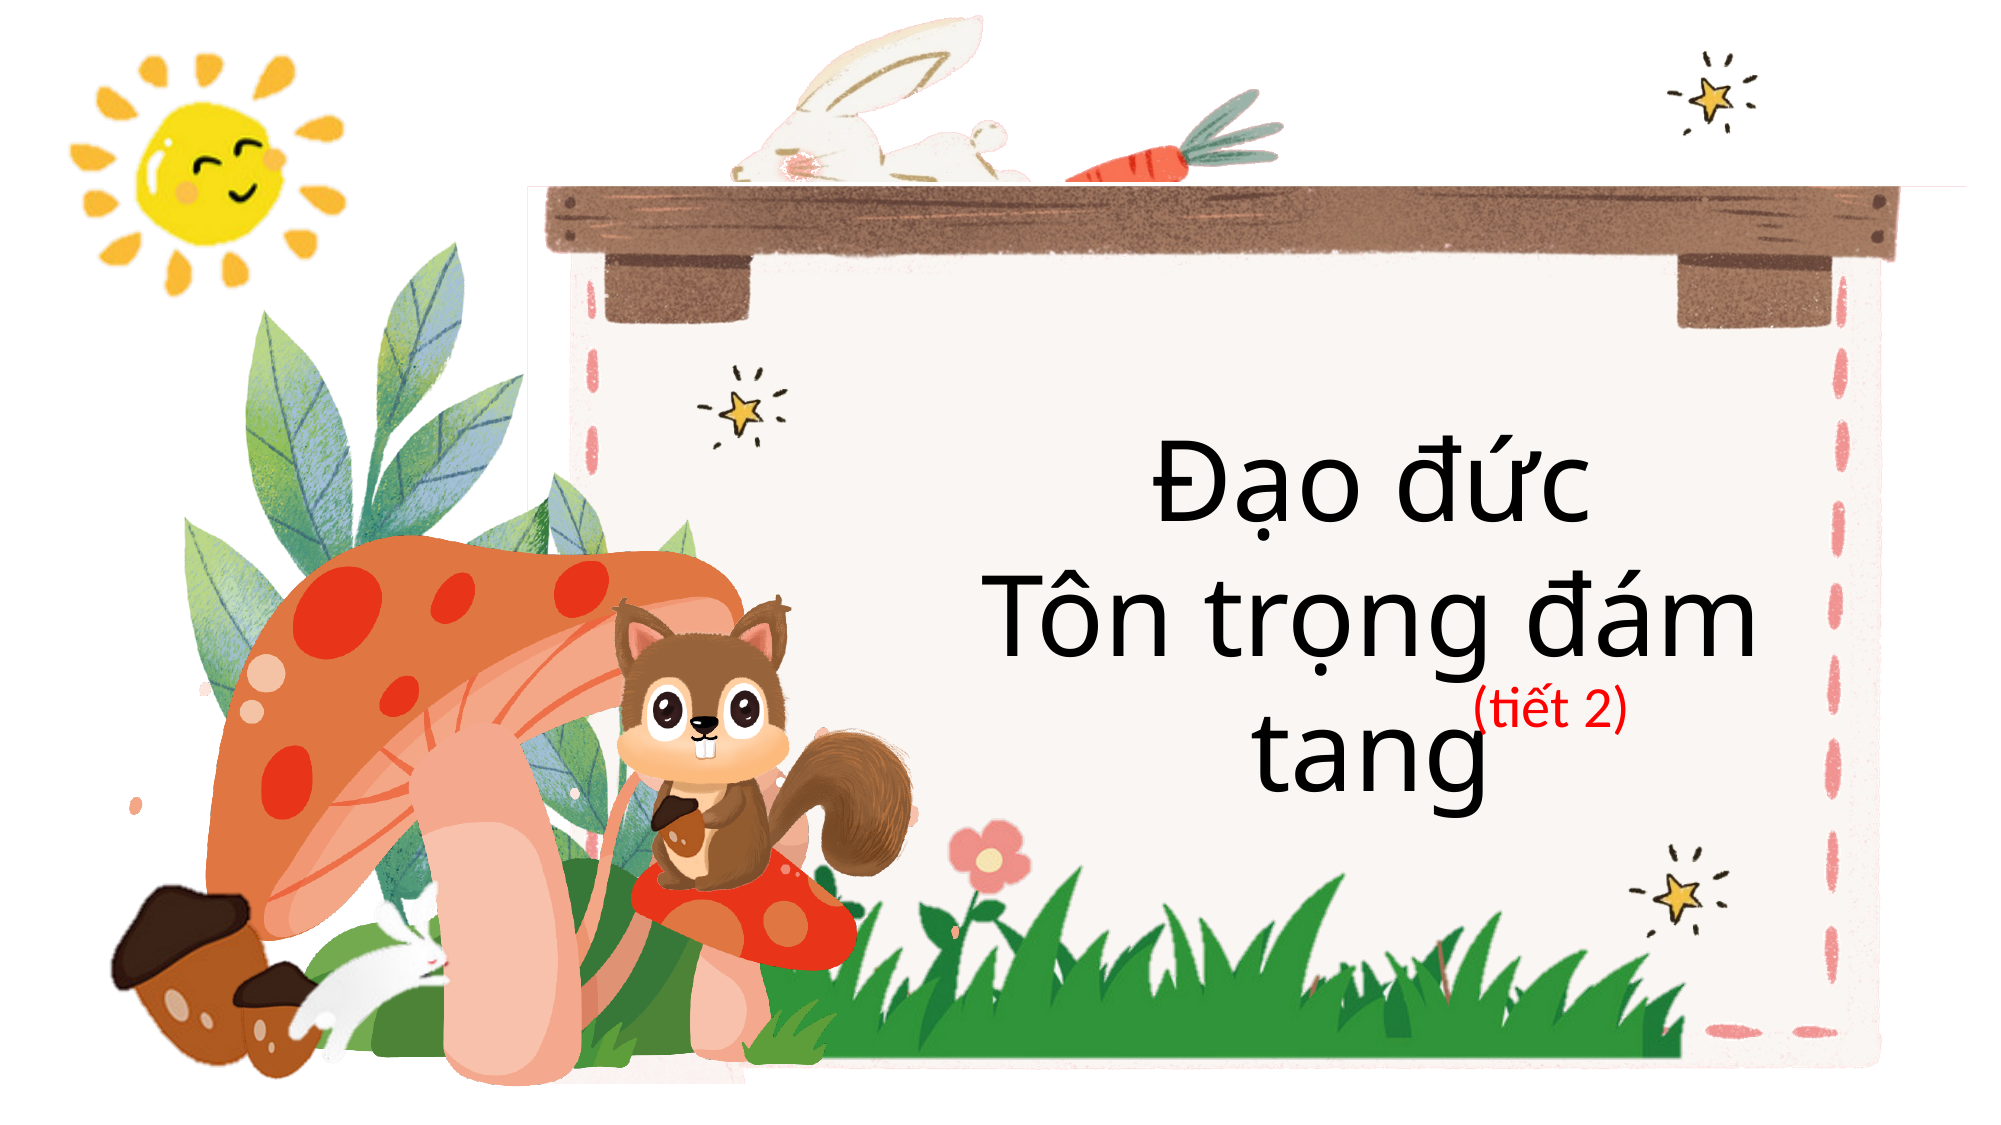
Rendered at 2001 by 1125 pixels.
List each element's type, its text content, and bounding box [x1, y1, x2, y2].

text_box Đạo đức Tôn trọng đám tang [918, 402, 1825, 822]
text_box [526, 185, 1967, 1085]
picture [1652, 35, 1782, 156]
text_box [461, 559, 1033, 963]
picture [0, 15, 1757, 1125]
text_box (tiết 2) [1456, 661, 1646, 747]
picture [713, 3, 1299, 182]
